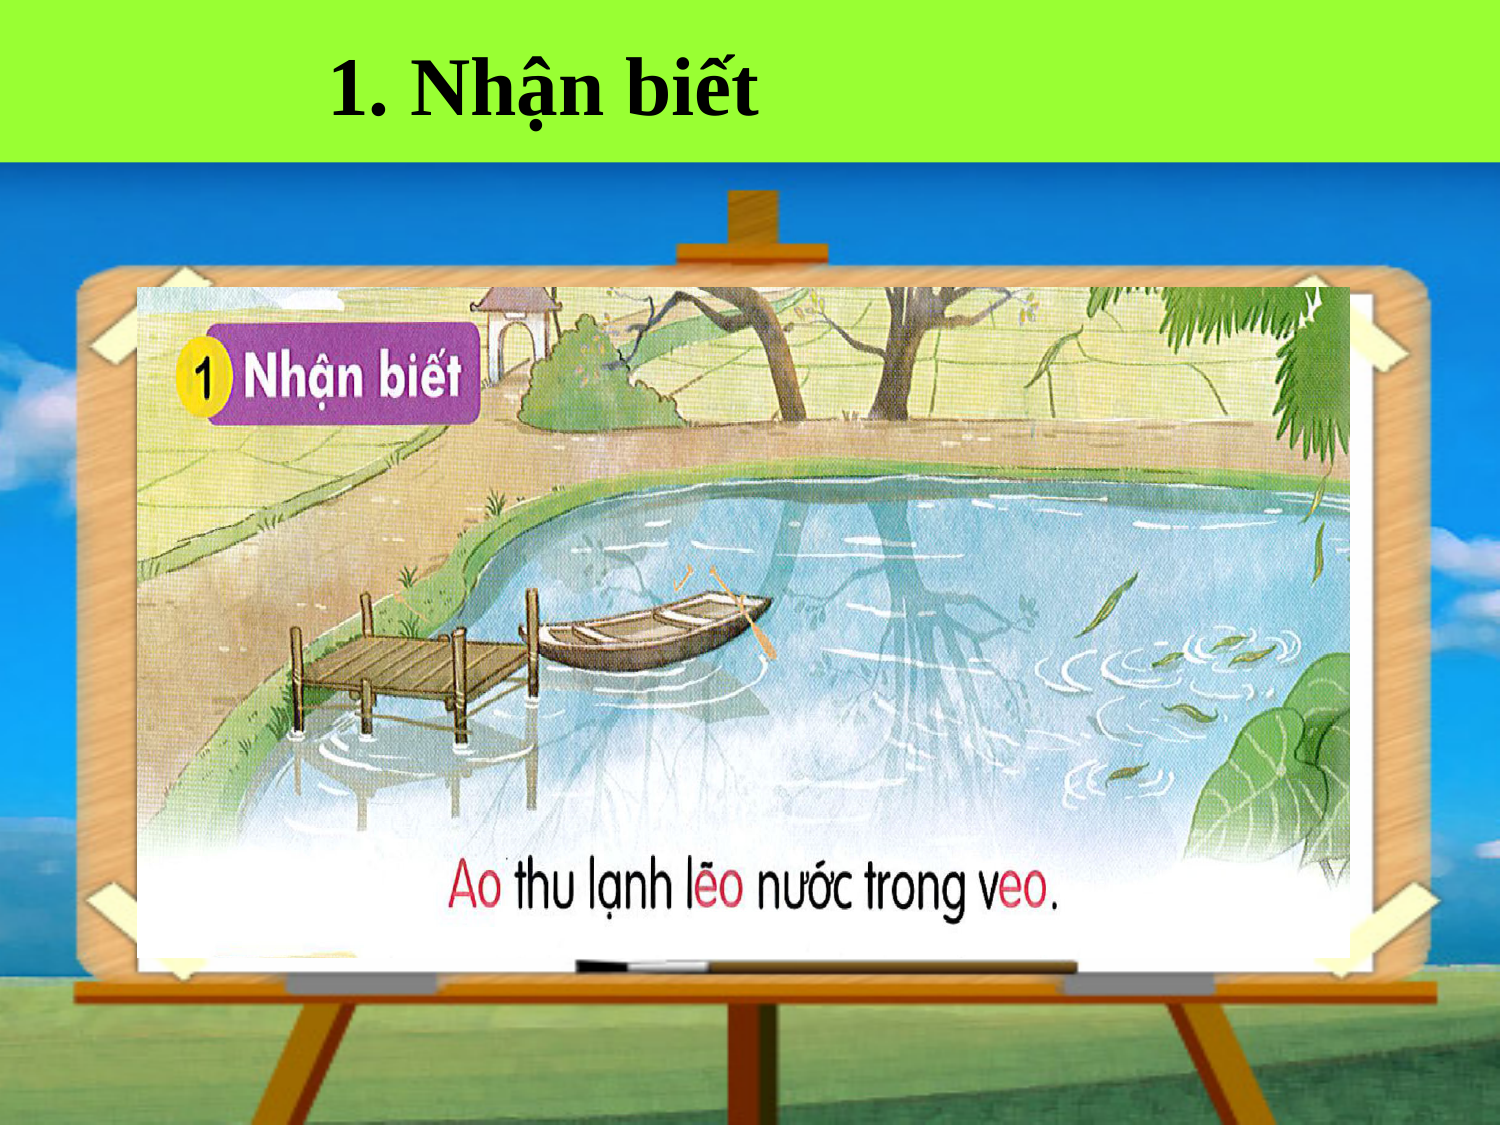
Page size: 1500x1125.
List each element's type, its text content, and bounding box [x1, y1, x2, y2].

picture [0, 161, 1500, 1125]
picture [1446, 733, 1468, 738]
text_box [0, 0, 1500, 160]
text_box 1. Nhận biết [312, 24, 888, 159]
